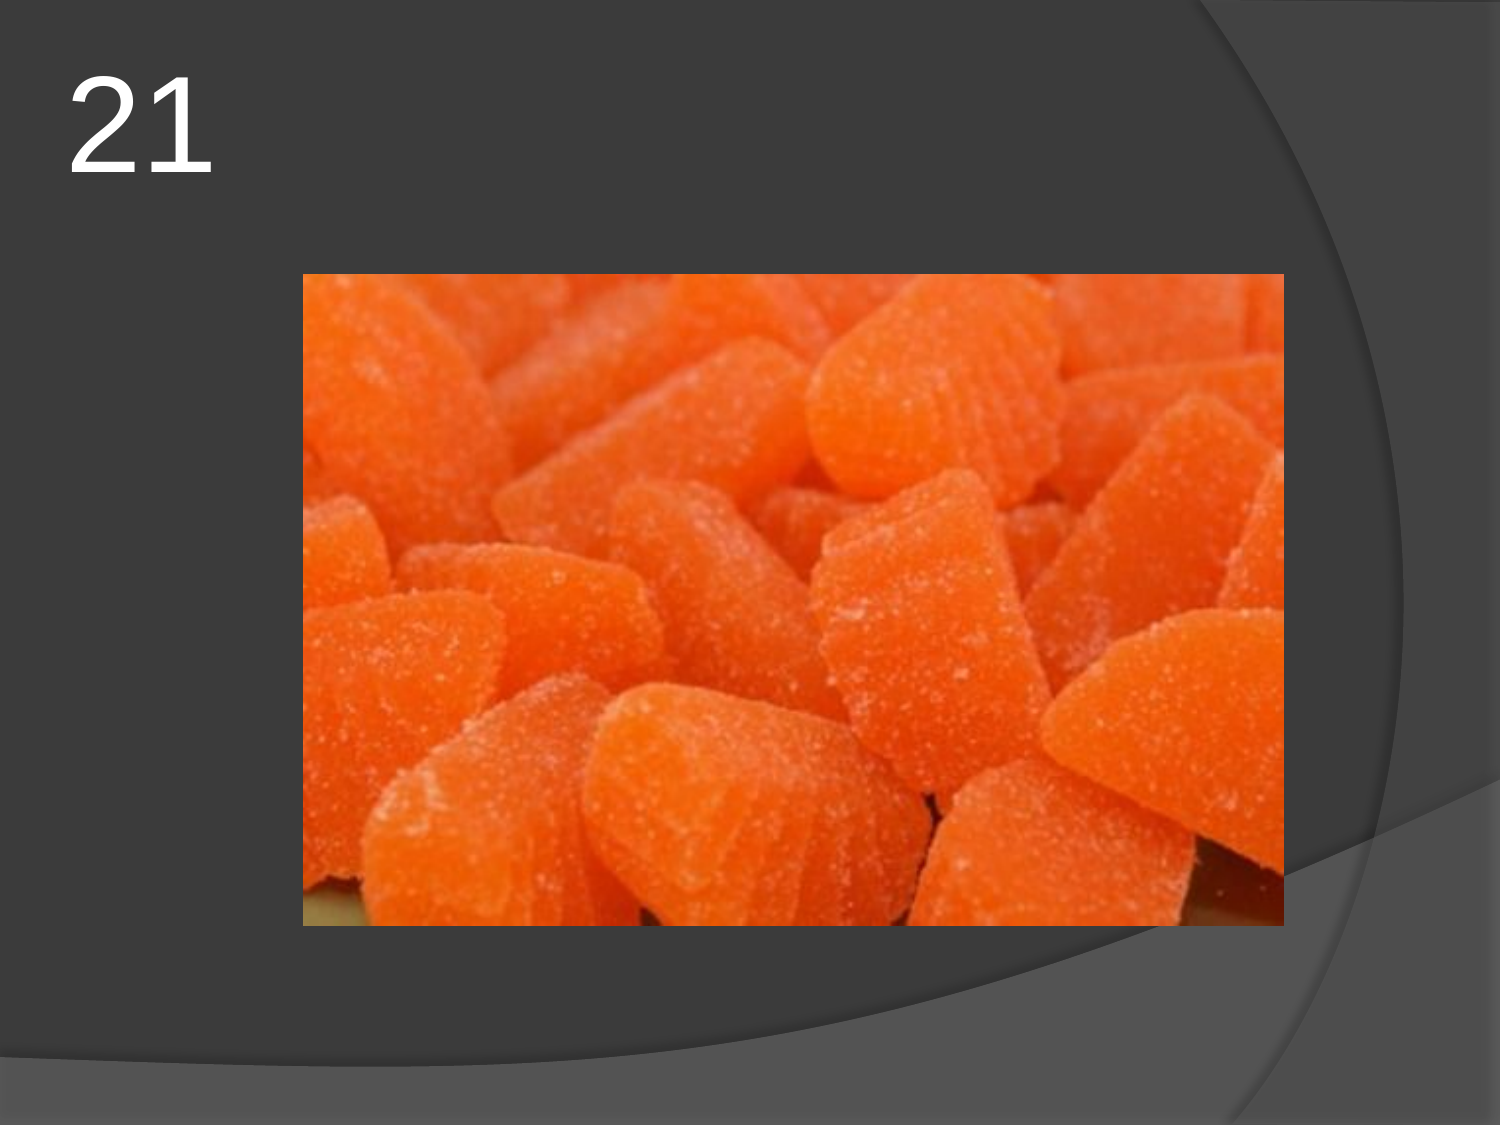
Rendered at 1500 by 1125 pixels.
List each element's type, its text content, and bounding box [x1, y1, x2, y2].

text_box 21 [50, 27, 238, 207]
picture [303, 274, 1284, 926]
